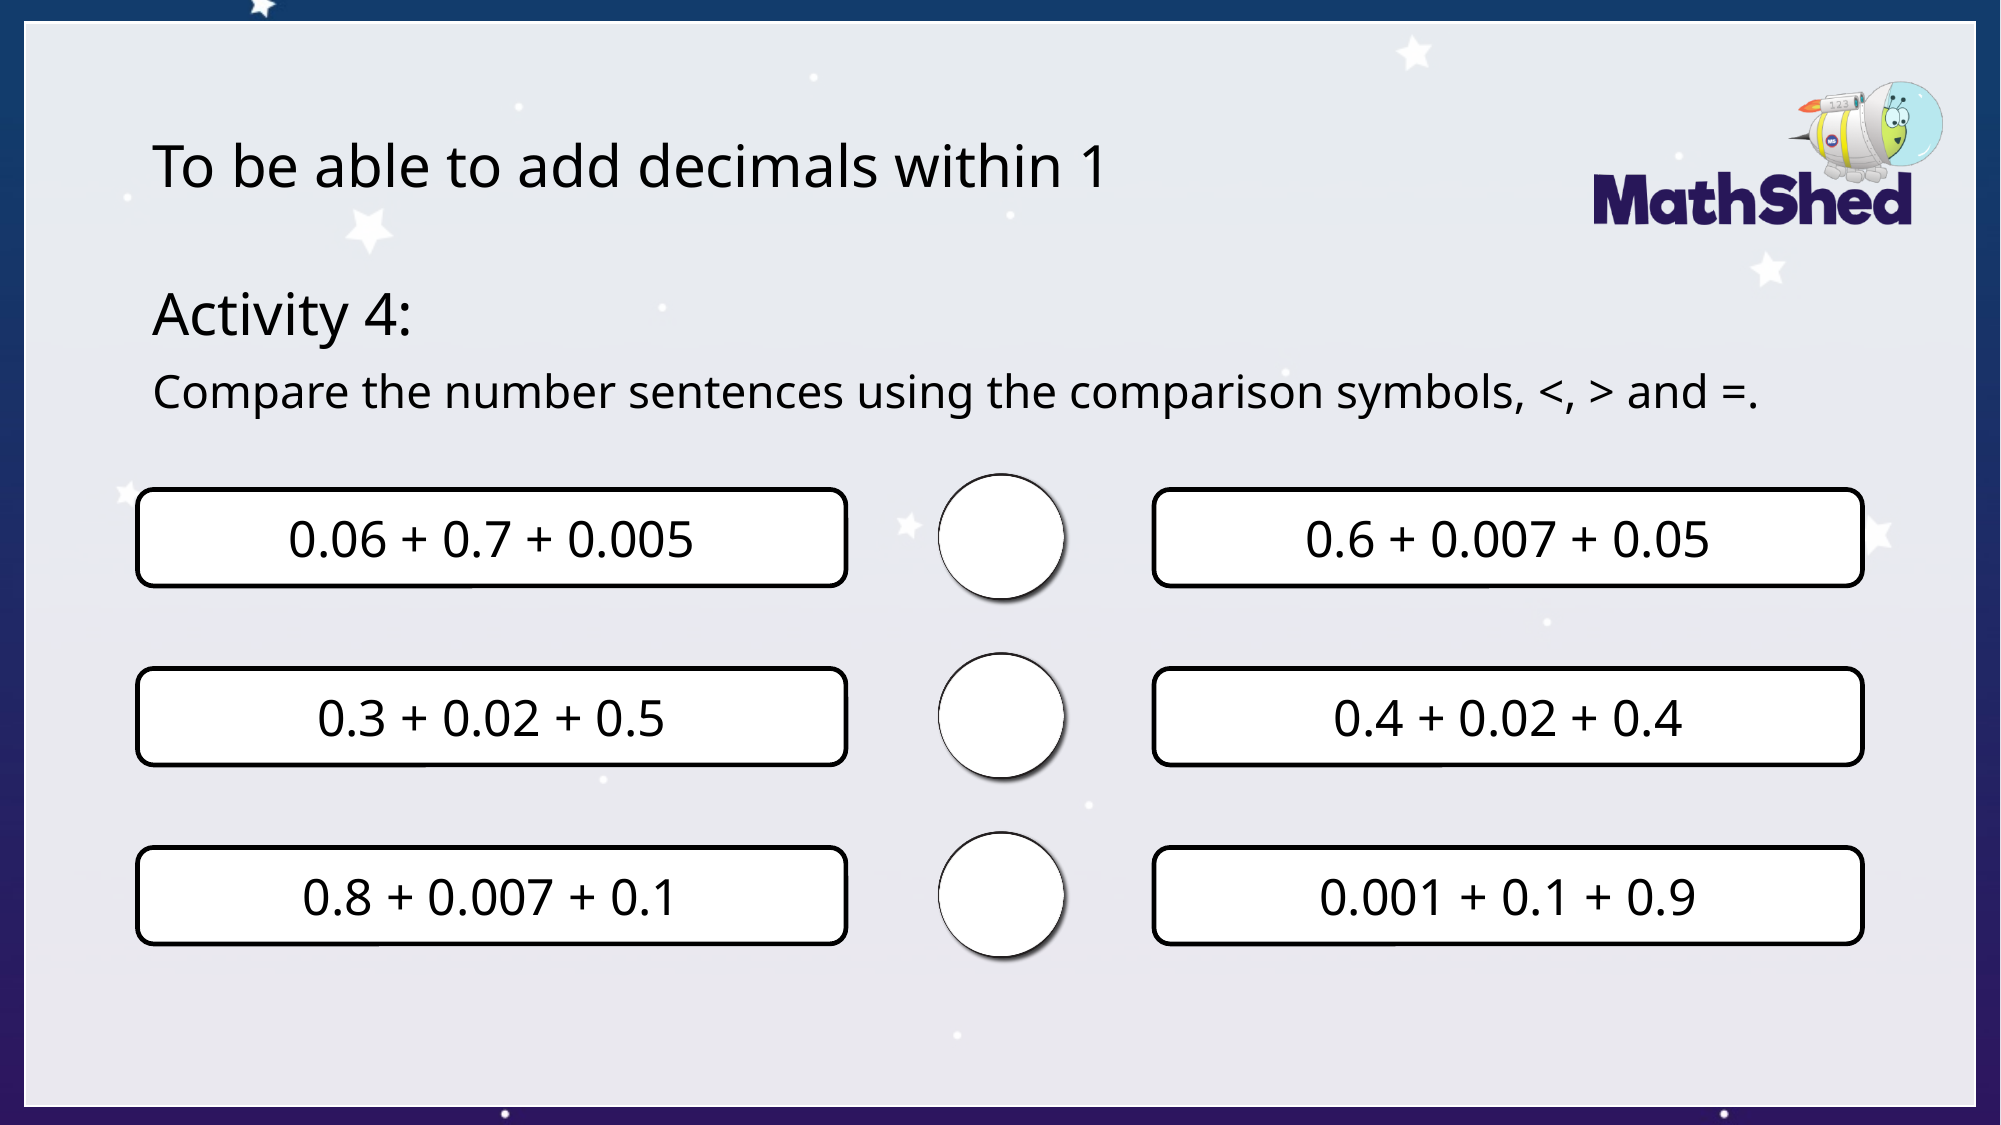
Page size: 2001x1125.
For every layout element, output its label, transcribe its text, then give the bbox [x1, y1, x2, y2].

text_box 0.001 + 0.1 + 0.9 [1152, 846, 1864, 945]
picture [0, 0, 2001, 1125]
text_box 0.06 + 0.7 + 0.005 [136, 488, 847, 587]
text_box 0.6 + 0.007 + 0.05 [1152, 488, 1864, 587]
text_box 0.4 + 0.02 + 0.4 [1152, 667, 1864, 766]
title To be able to add decimals within 1 [137, 59, 1578, 277]
list Activity 4: Compare the number sentences using the comparison symbols, <, > and =. [137, 277, 1894, 992]
text_box 0.8 + 0.007 + 0.1 [136, 846, 847, 945]
text_box 0.3 + 0.02 + 0.5 [136, 667, 847, 766]
